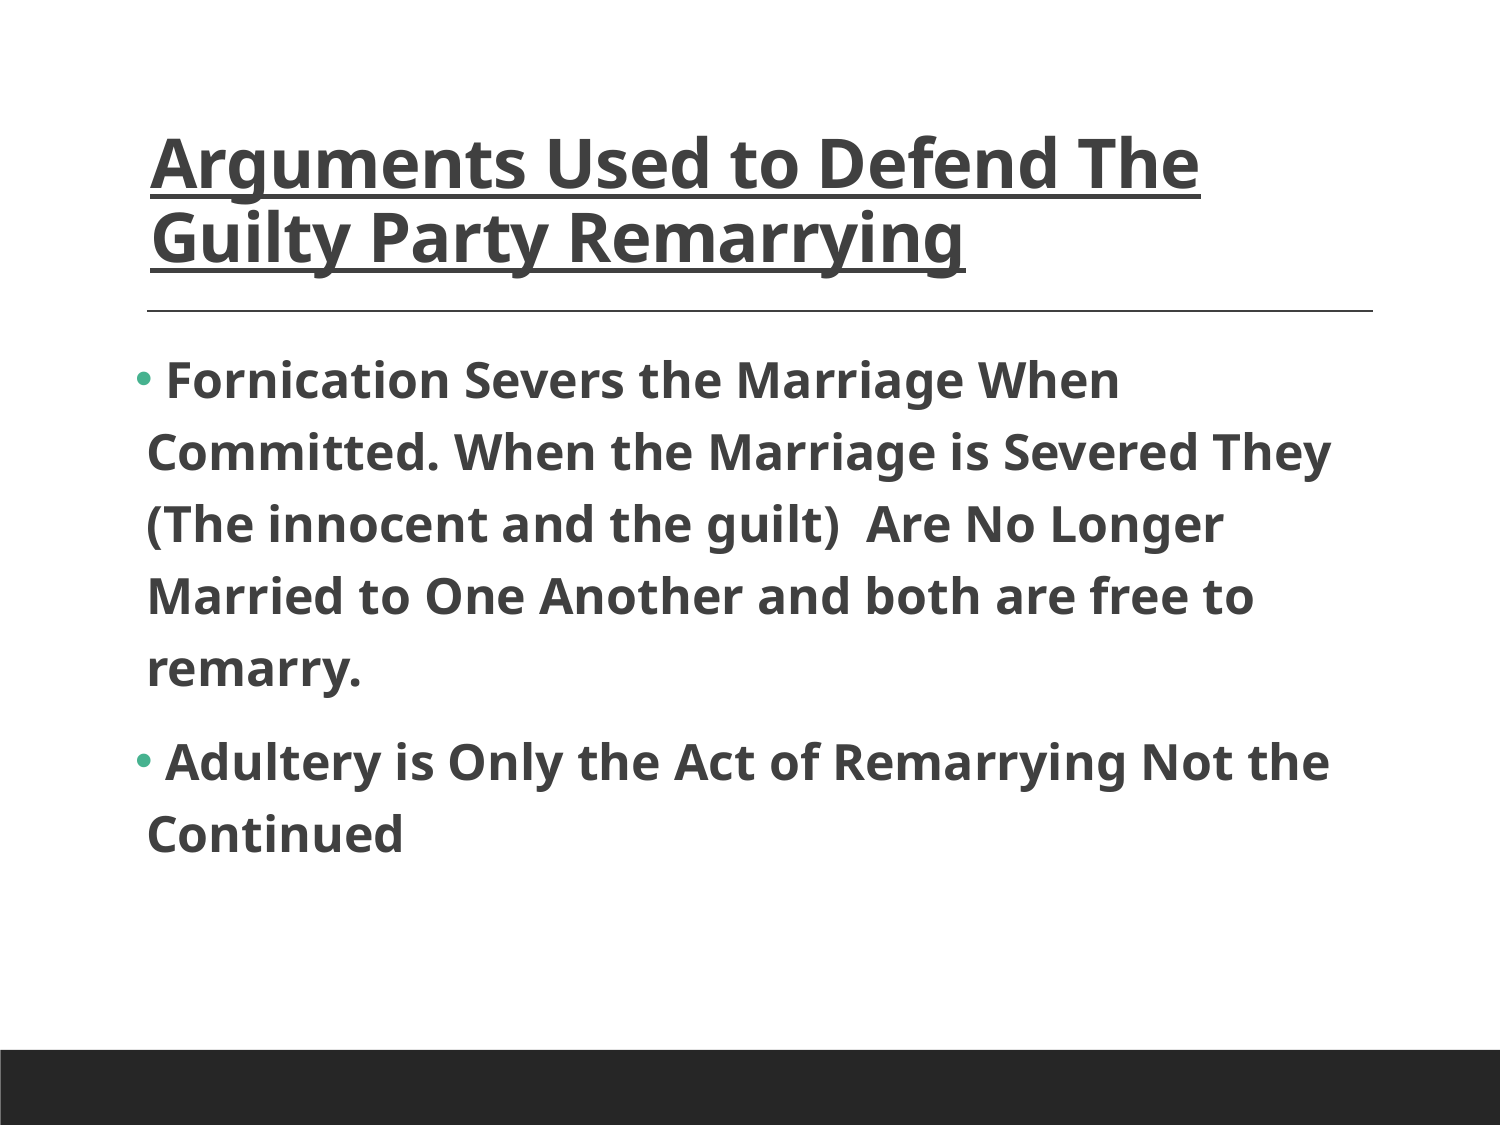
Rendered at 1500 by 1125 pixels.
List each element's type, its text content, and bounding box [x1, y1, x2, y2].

list Fornication Severs the Marriage When Committed. When the Marriage is Severed They (The innocent and the guilt) Are No Longer Married to One Another and both are free to remarry. Adultery is Only the Act of Remarrying Not the Continued [135, 329, 1373, 947]
title Arguments Used to Defend The Guilty Party Remarrying [135, 47, 1373, 285]
